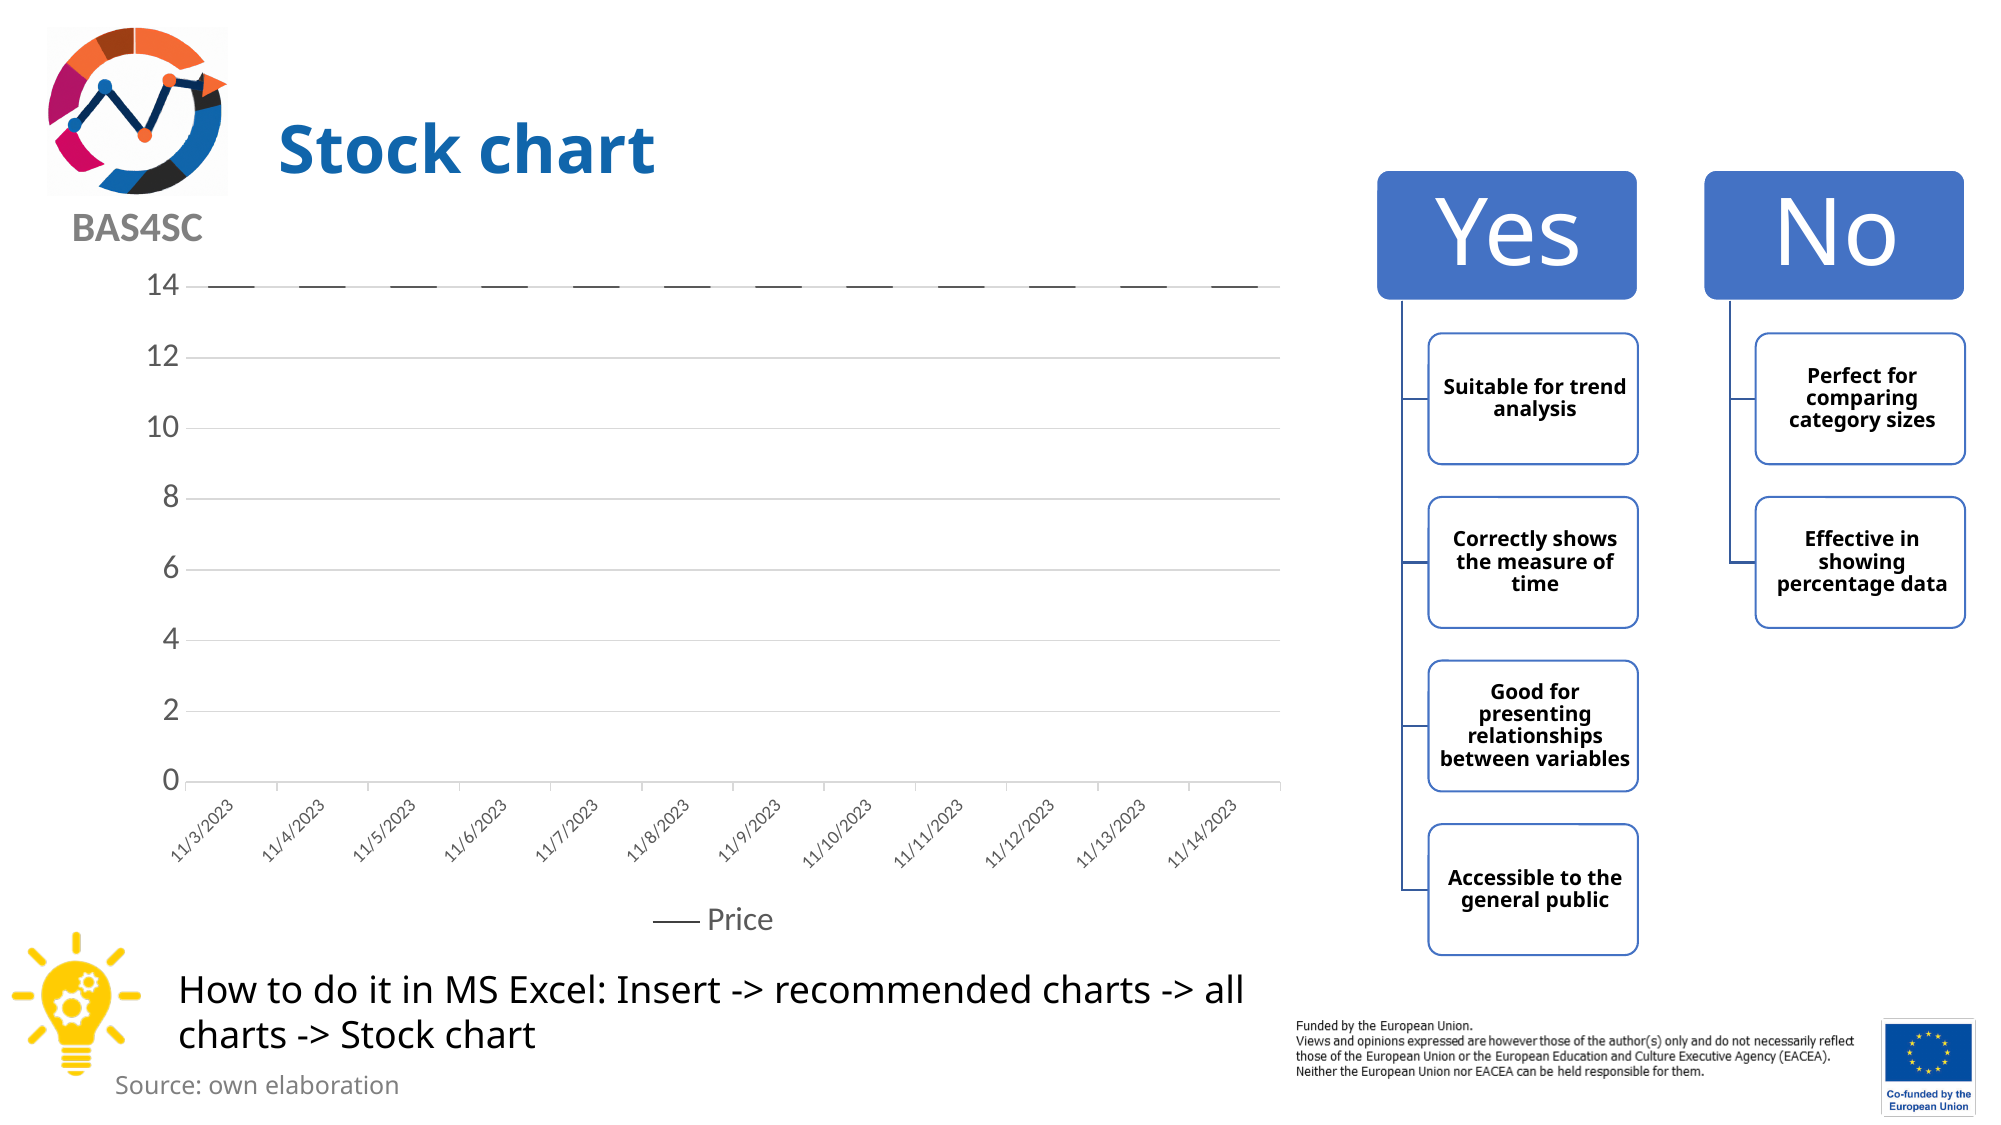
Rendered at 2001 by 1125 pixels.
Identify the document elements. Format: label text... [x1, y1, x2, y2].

picture [47, 27, 228, 196]
list Source: own elaboration [100, 1065, 852, 1112]
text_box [1376, 165, 1966, 960]
title Stock chart [263, 59, 1863, 244]
picture [1281, 1010, 1871, 1087]
text_box How to do it in MS Excel: Insert -> recommended charts -> all charts -> Stock chart [163, 958, 1346, 1064]
chart [121, 256, 1305, 946]
picture [1875, 1013, 1982, 1121]
picture [0, 927, 155, 1082]
